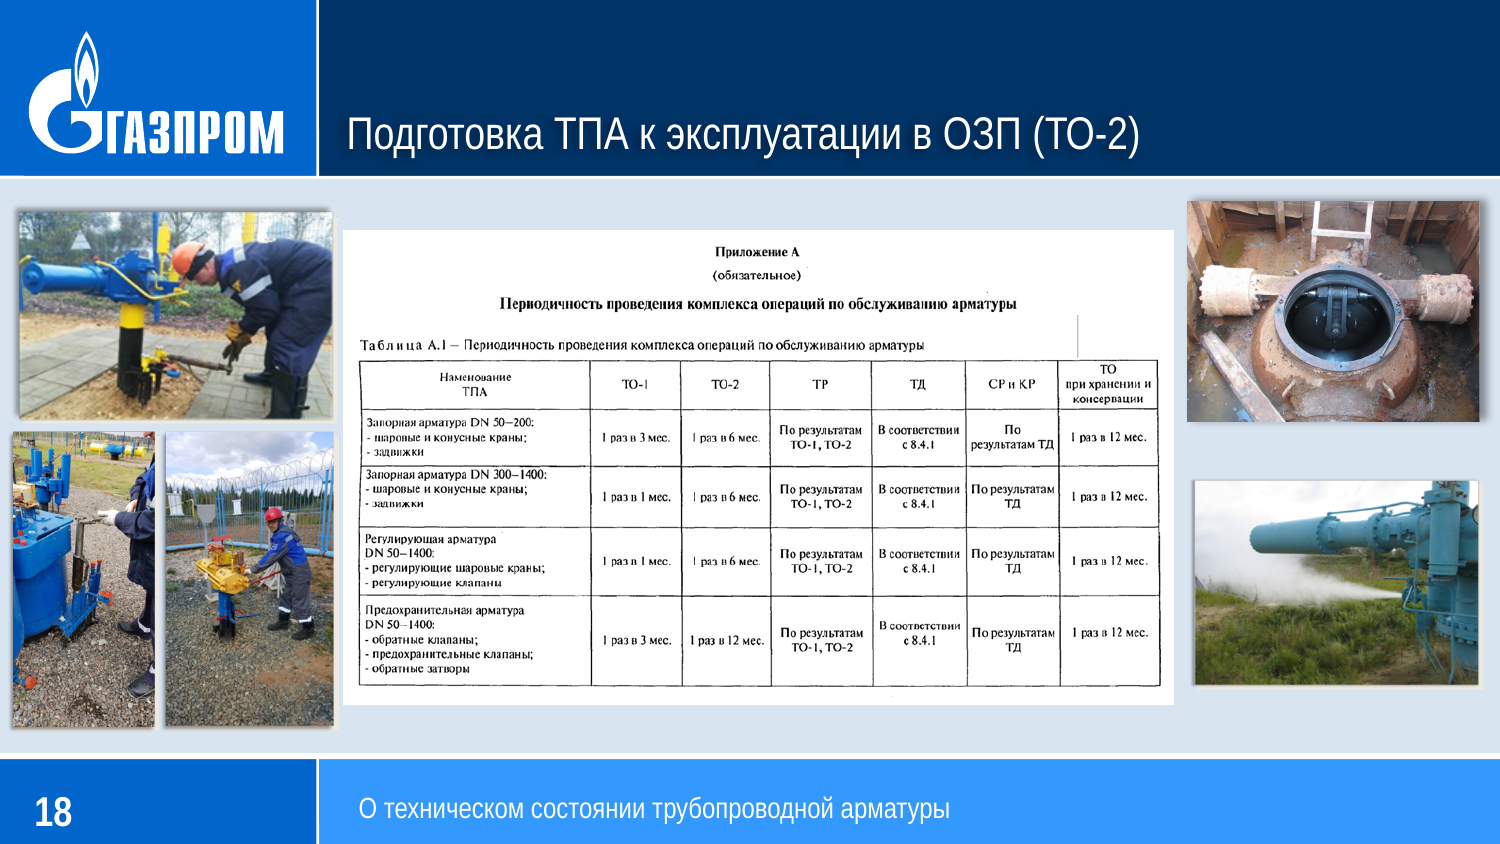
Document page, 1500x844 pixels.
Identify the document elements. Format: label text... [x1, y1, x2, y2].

text_box О техническом состоянии трубопроводной арматуры [343, 781, 1500, 832]
picture [0, 179, 1500, 753]
title Подготовка ТПА к эксплуатации в ОЗП (ТО-2) [346, 38, 1452, 174]
